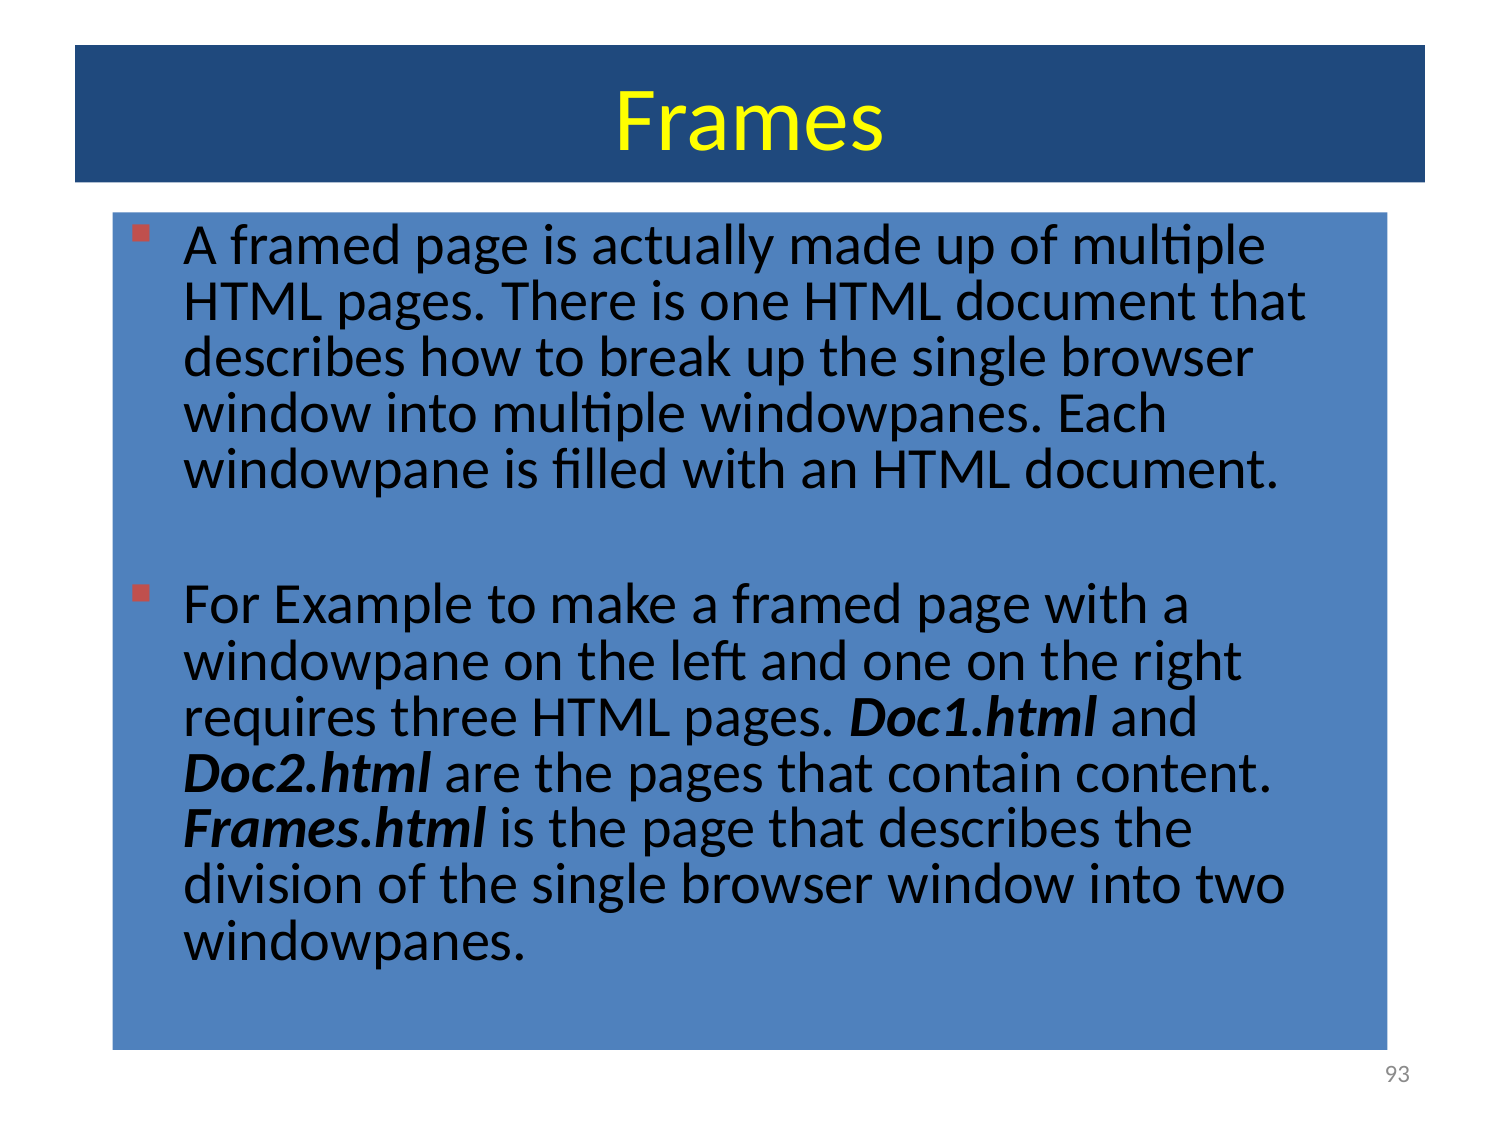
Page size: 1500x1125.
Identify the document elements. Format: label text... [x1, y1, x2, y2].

list A framed page is actually made up of multiple HTML pages. There is one HTML document that describes how to break up the single browser window into multiple windowpanes. Each windowpane is filled with an HTML document. For Example to make a framed page with a windowpane on the left and one on the right requires three HTML pages. Doc1.html and Doc2.html are the pages that contain content. Frames.html is the page that describes the division of the single browser window into two windowpanes. [112, 212, 1388, 1050]
title Frames [75, 45, 1425, 183]
slide_number 93 [1074, 1042, 1425, 1103]
